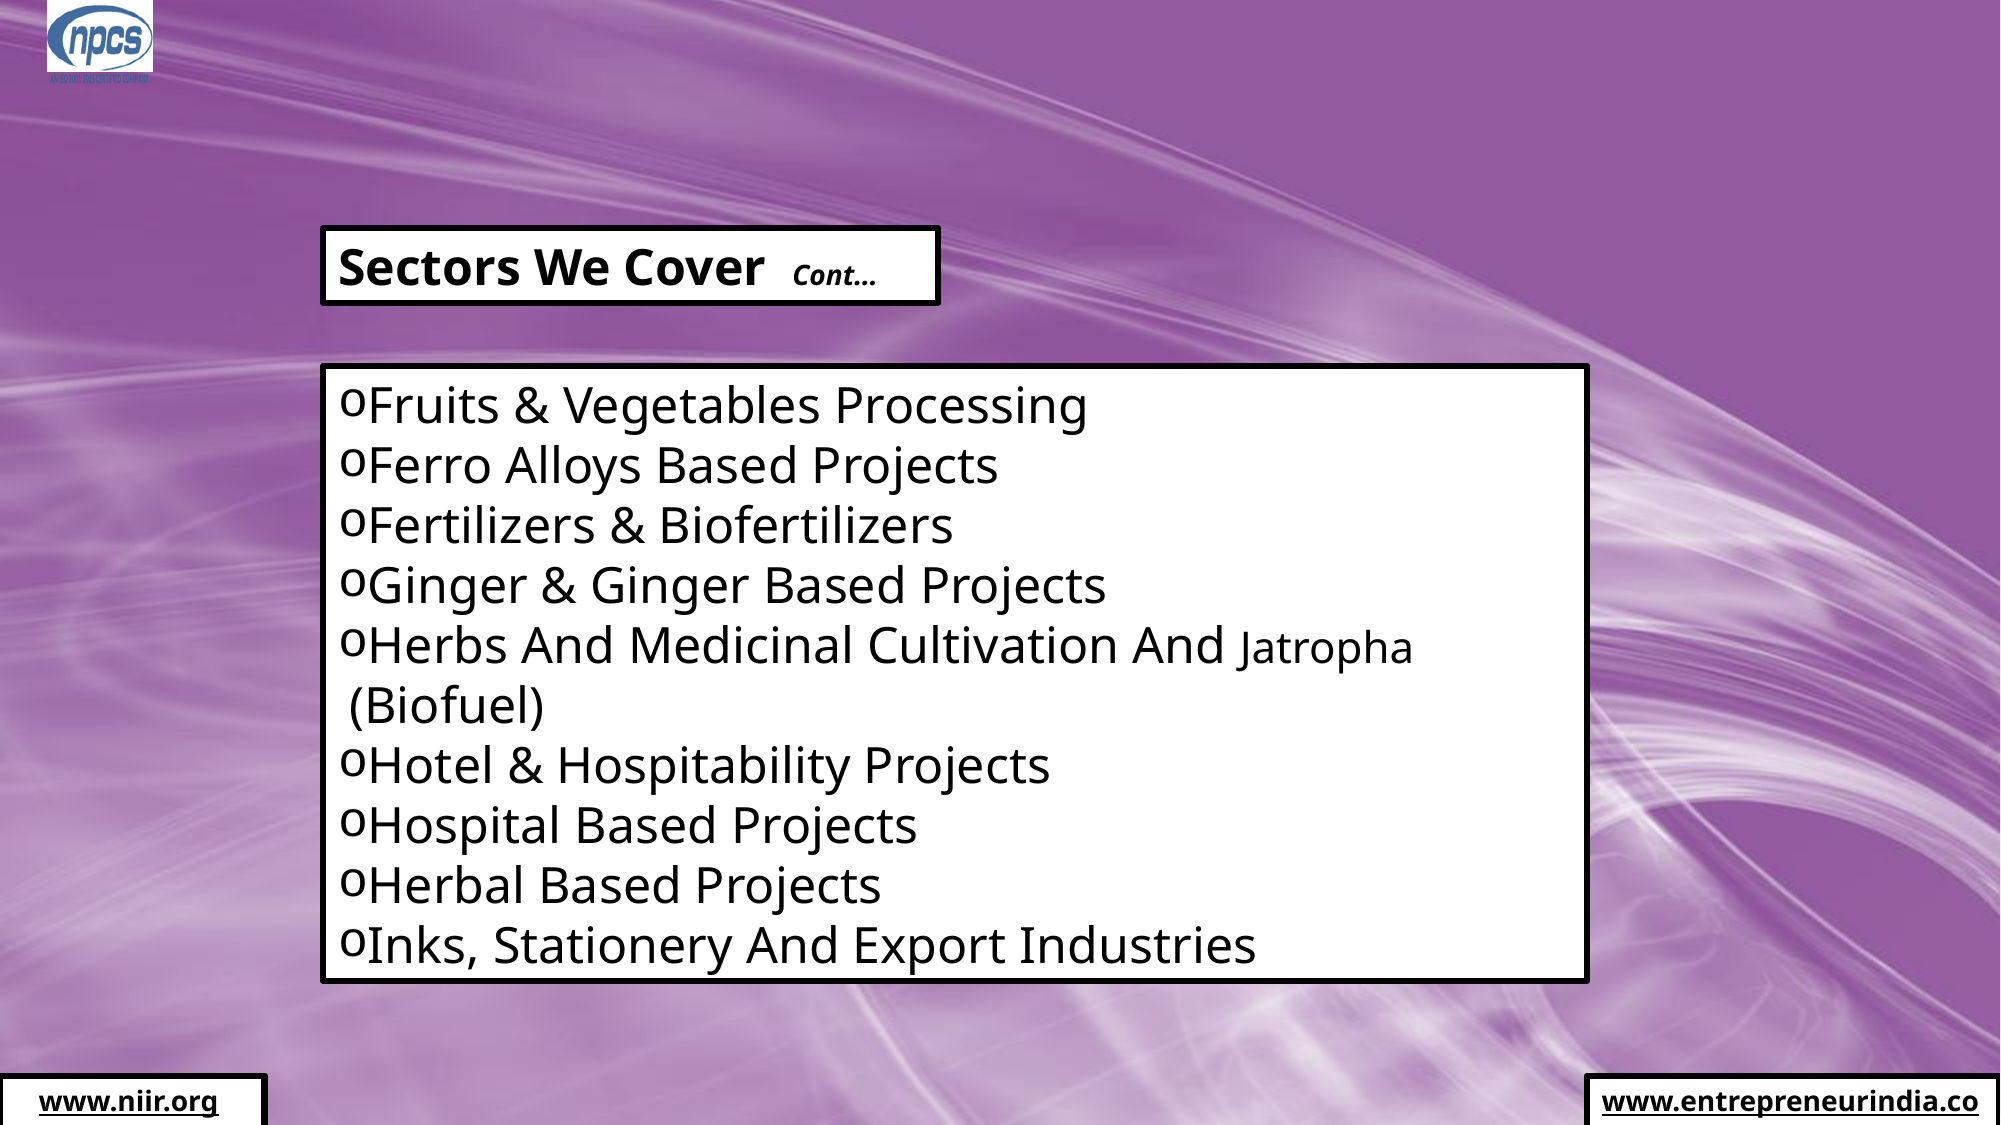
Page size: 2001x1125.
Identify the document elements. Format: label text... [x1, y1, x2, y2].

text_box Fruits & Vegetables Processing Ferro Alloys Based Projects Fertilizers & Biofertilizers Ginger & Ginger Based Projects Herbs And Medicinal Cultivation And Jatropha (Biofuel) Hotel & Hospitability Projects Hospital Based Projects Herbal Based Projects Inks, Stationery And Export Industries [322, 365, 1588, 982]
text_box www.niir.org [0, 1075, 265, 1125]
text_box Sectors We Cover Cont… [323, 227, 939, 304]
text_box www.entrepreneurindia.co [1586, 1075, 2000, 1125]
picture [0, 0, 2001, 1125]
